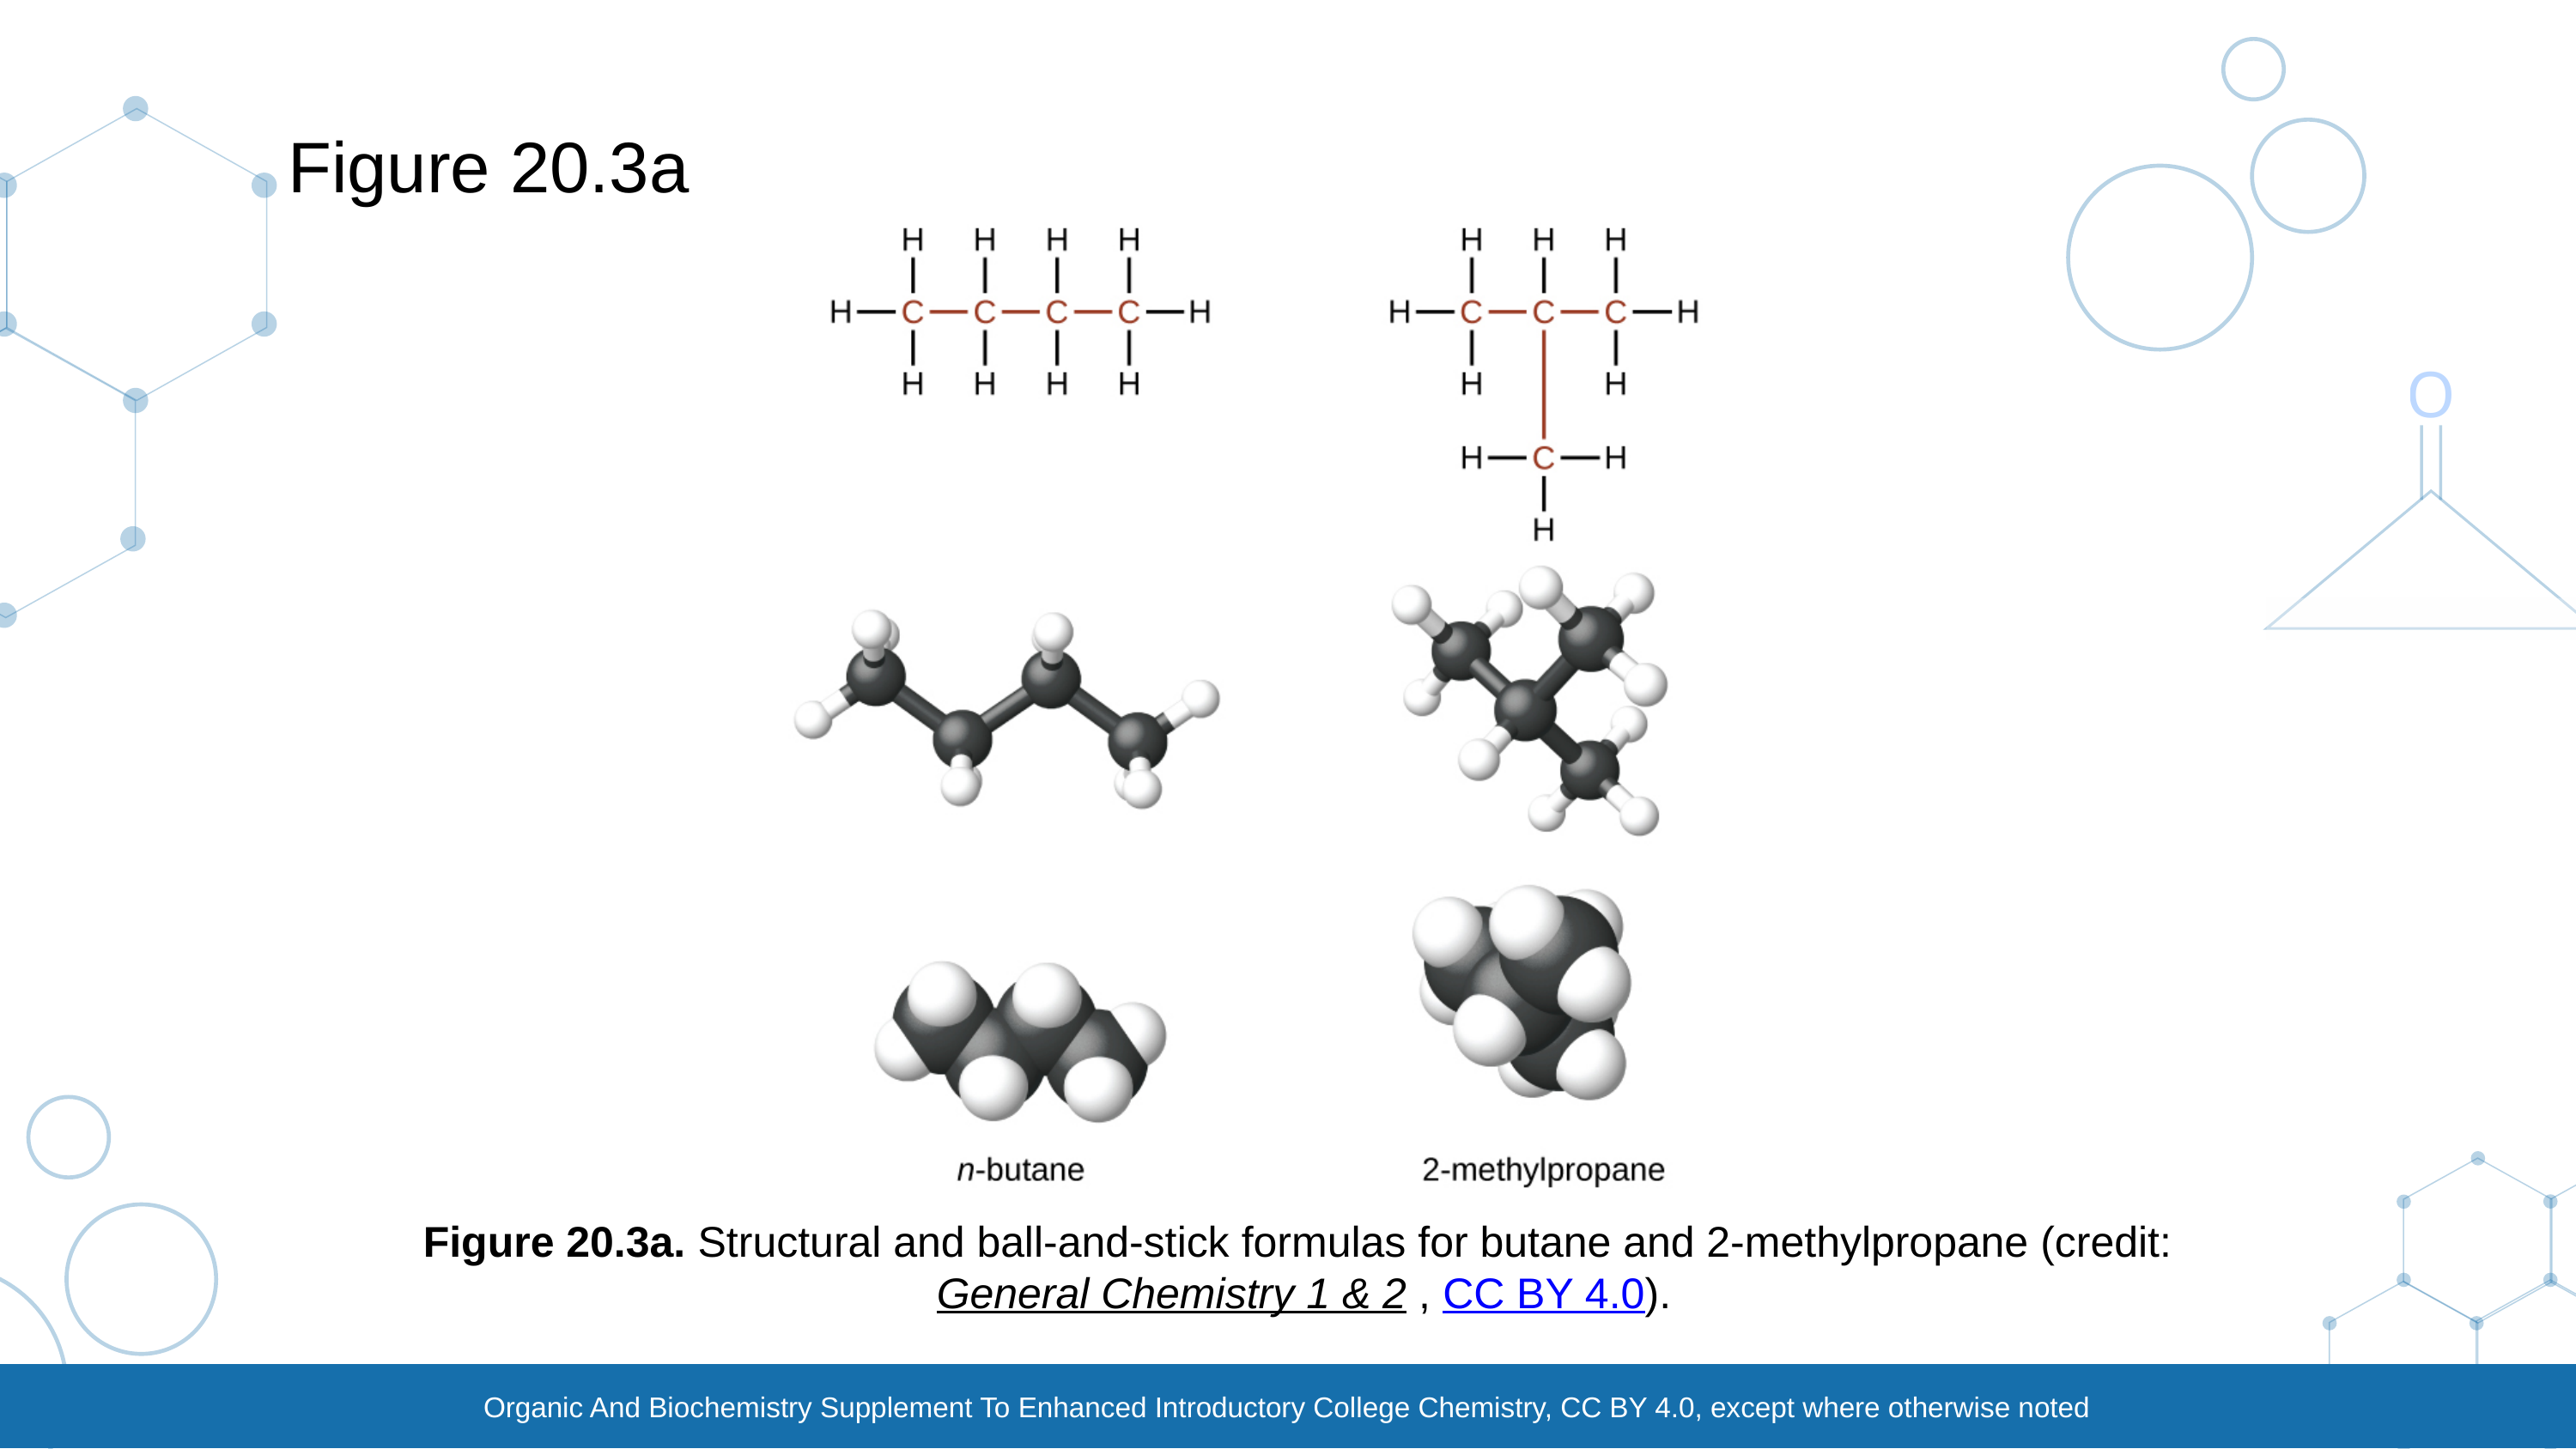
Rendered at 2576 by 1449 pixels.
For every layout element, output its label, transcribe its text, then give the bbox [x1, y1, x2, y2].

footer Organic And Biochemistry Supplement To Enhanced Introductory College Chemistry, CC BY 4.0, except where otherwise noted [400, 1379, 2176, 1432]
picture [634, 213, 1899, 1203]
list Figure 20.3a. Structural and ball-and-stick formulas for butane and 2-methylpropane (credit: General Chemistry 1 & 2 , CC BY 4.0). [214, 845, 2394, 1449]
title Figure 20.3a [275, 83, 1435, 245]
